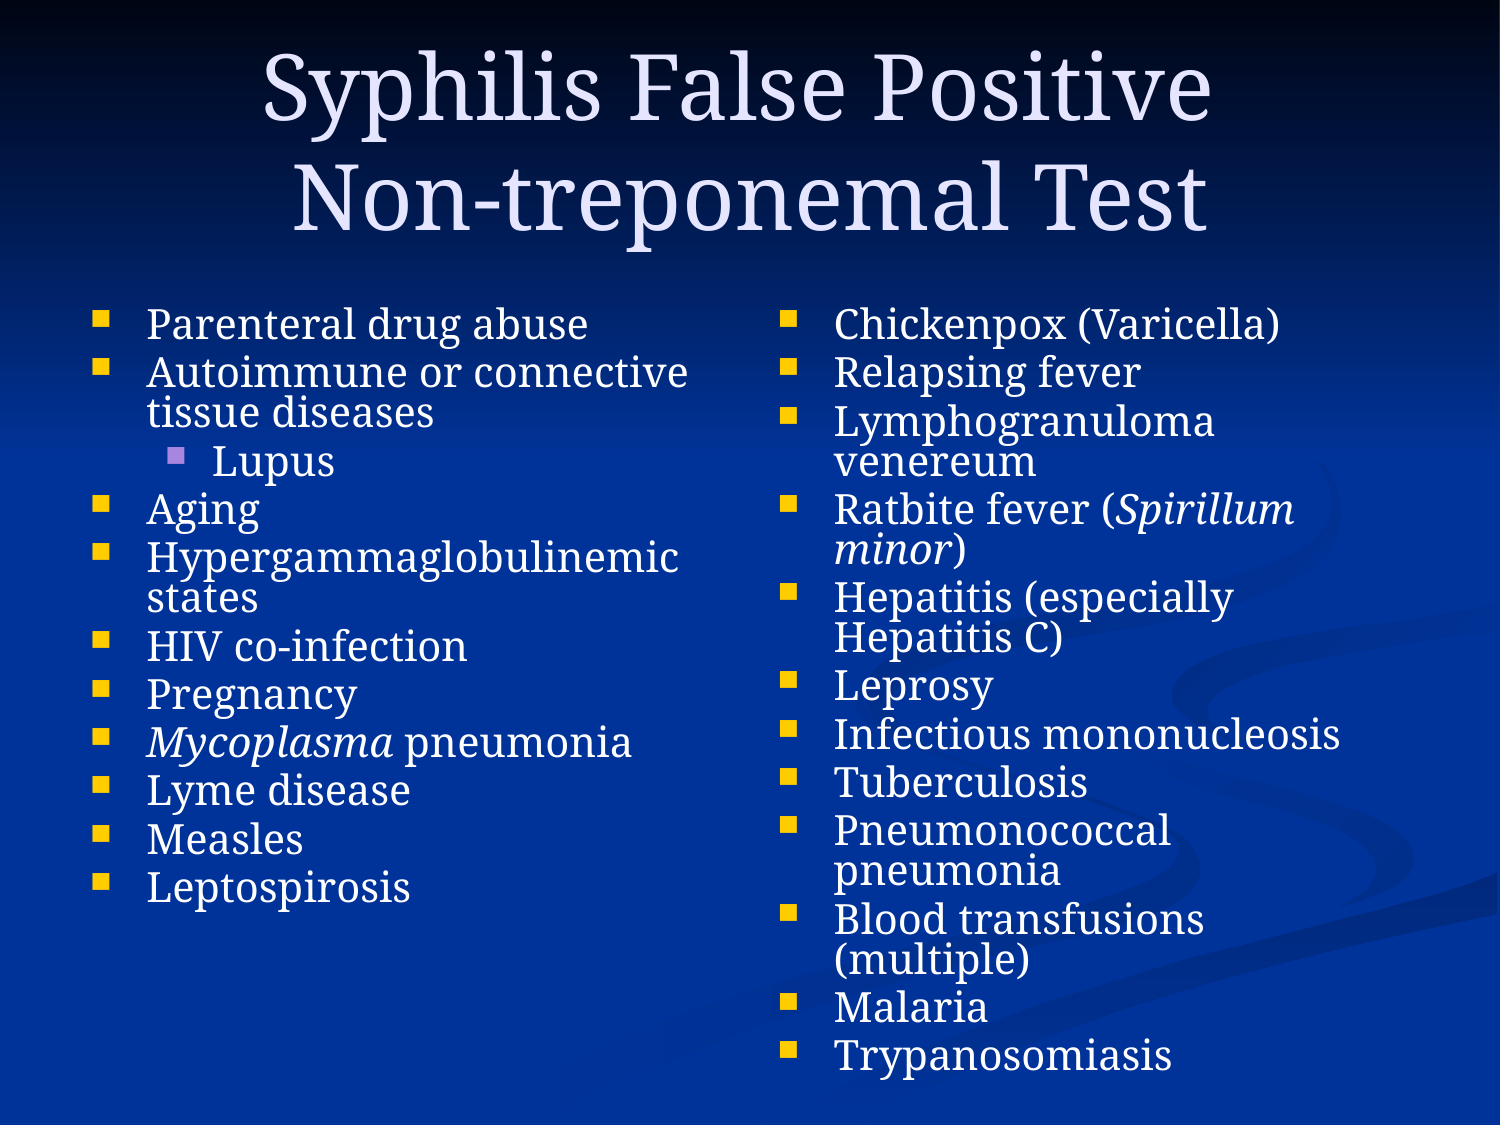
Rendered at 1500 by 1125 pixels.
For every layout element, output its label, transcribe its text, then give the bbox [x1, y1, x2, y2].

title Syphilis False Positive Non-treponemal Test [75, 45, 1425, 233]
list Chickenpox (Varicella) Relapsing fever Lymphogranuloma venereum Ratbite fever (Spirillum minor) Hepatitis (especially Hepatitis C) Leprosy Infectious mononucleosis Tuberculosis Pneumonococcal pneumonia Blood transfusions (multiple) Malaria Trypanosomiasis [762, 299, 1425, 1025]
list Parenteral drug abuse Autoimmune or connective tissue diseases Lupus Aging Hypergammaglobulinemic states HIV co-infection Pregnancy Mycoplasma pneumonia Lyme disease Measles Leptospirosis [75, 299, 738, 1005]
